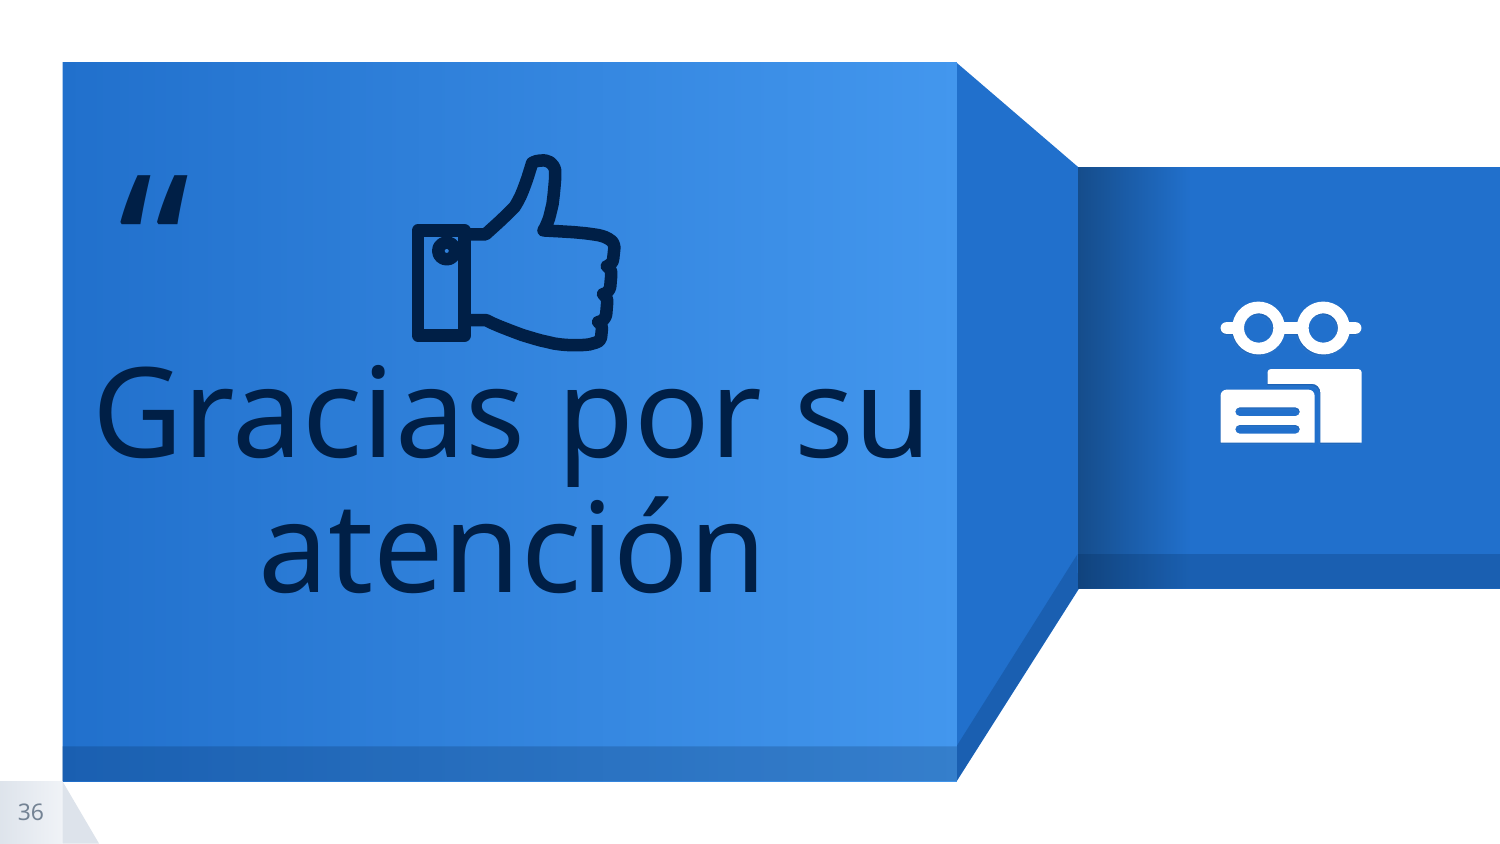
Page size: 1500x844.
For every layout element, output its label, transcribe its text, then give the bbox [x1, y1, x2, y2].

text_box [417, 160, 615, 346]
slide_number 36 [0, 781, 63, 844]
text_box Gracias por su atención [0, 389, 1054, 580]
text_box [1220, 301, 1362, 443]
